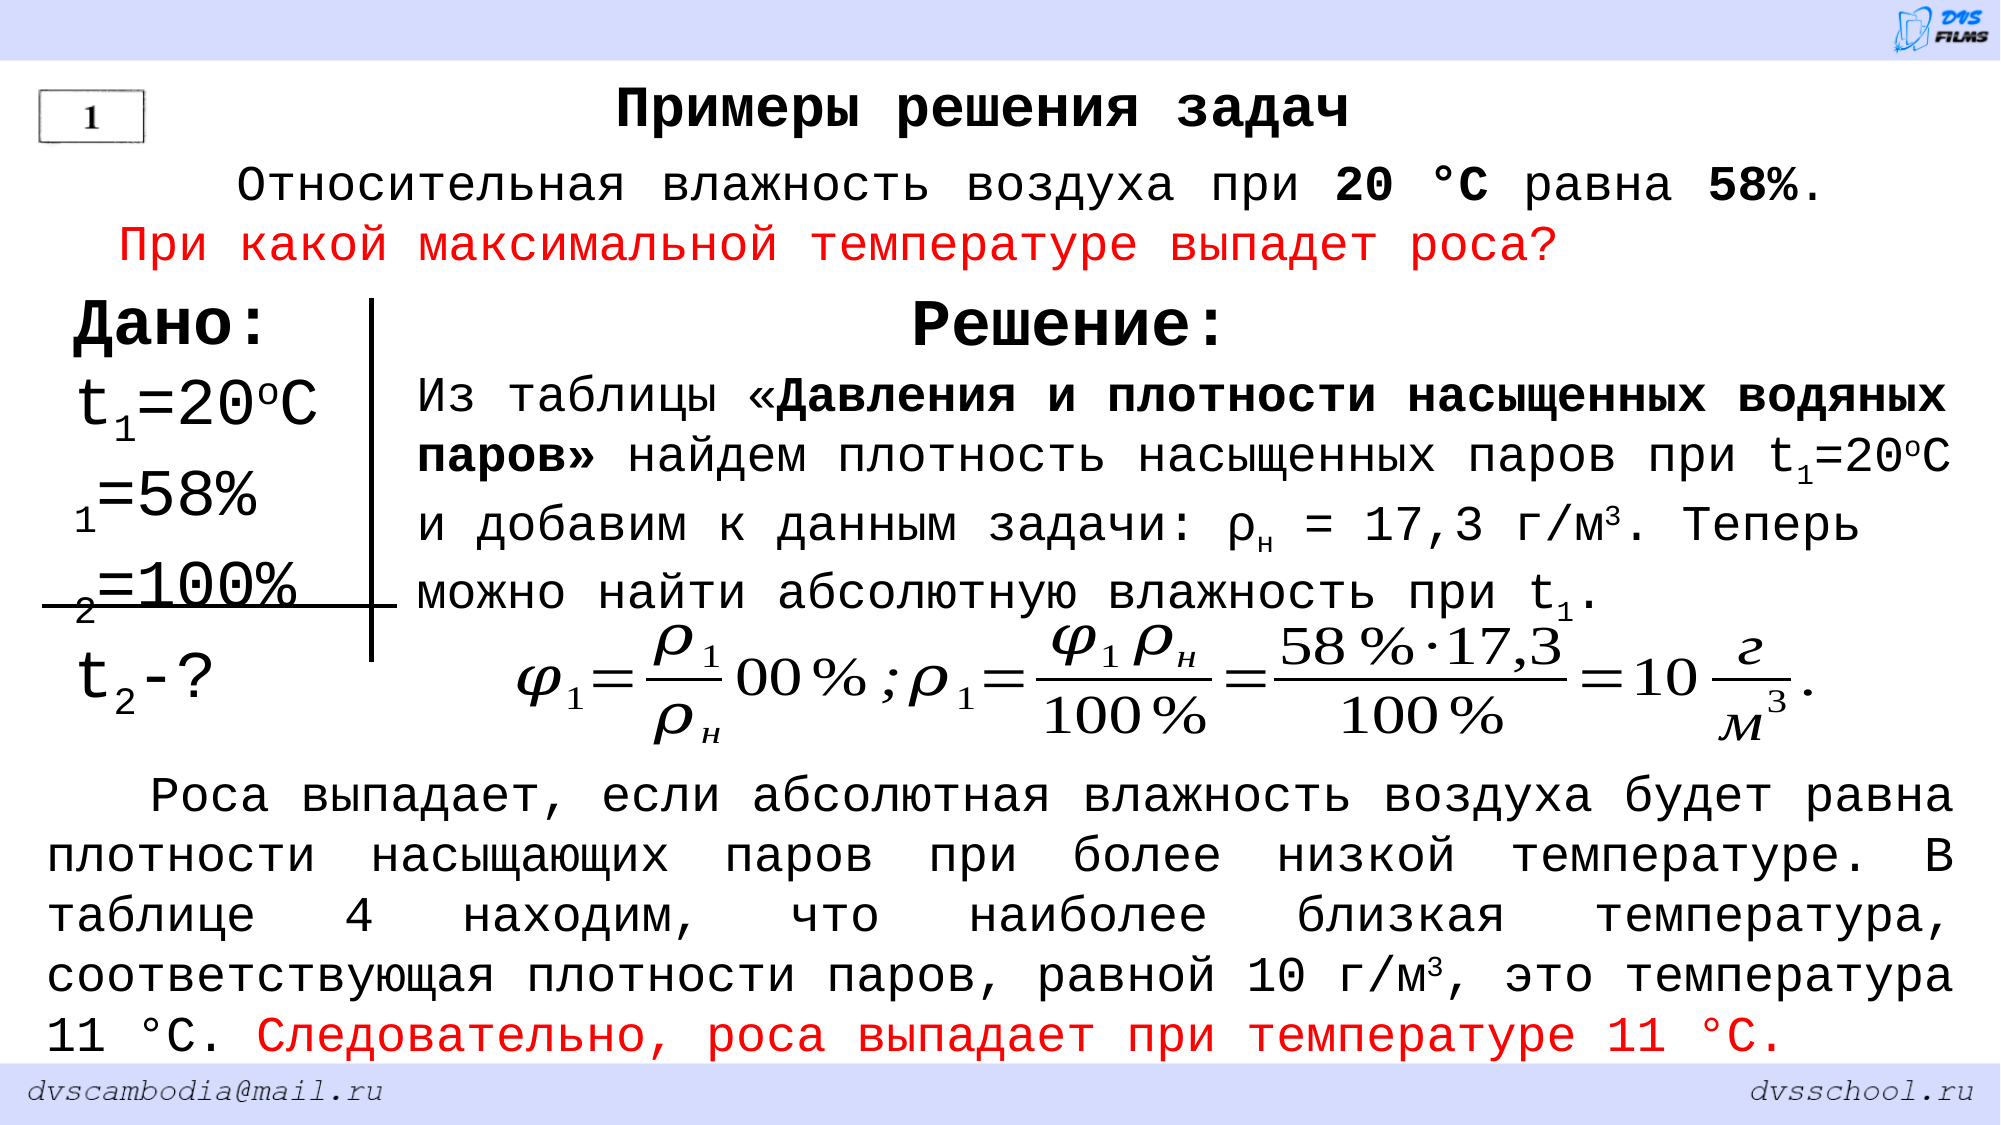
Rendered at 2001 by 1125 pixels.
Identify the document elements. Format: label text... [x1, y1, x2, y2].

text_box Из таблицы «Давления и плотности насыщенных водяных паров» найдем плотность насыщенных паров при t1=20oC и добавим к данным задачи: ρн = 17,3 г/м3. Теперь можно найти абсолютную влажность при t1. [401, 354, 1987, 635]
picture [0, 0, 2001, 1125]
text_box Решение: [896, 271, 1296, 354]
text_box Примеры решения задач [600, 60, 1400, 145]
text_box Роса выпадает, если абсолютная влажность воздуха будет равна плотности насыщающих паров при более низкой температуре. В таблице 4 находим, что наиболее близкая температура, соответствующая плотности паров, равной 10 г/м3, это температура 11 °C. Следовательно, роса выпадает при температуре 11 °C. [31, 754, 1969, 1069]
text_box Относительная влажность воздуха при 20 °C равна 58%. При какой максимальной температуре выпадет роса? [103, 142, 1843, 278]
